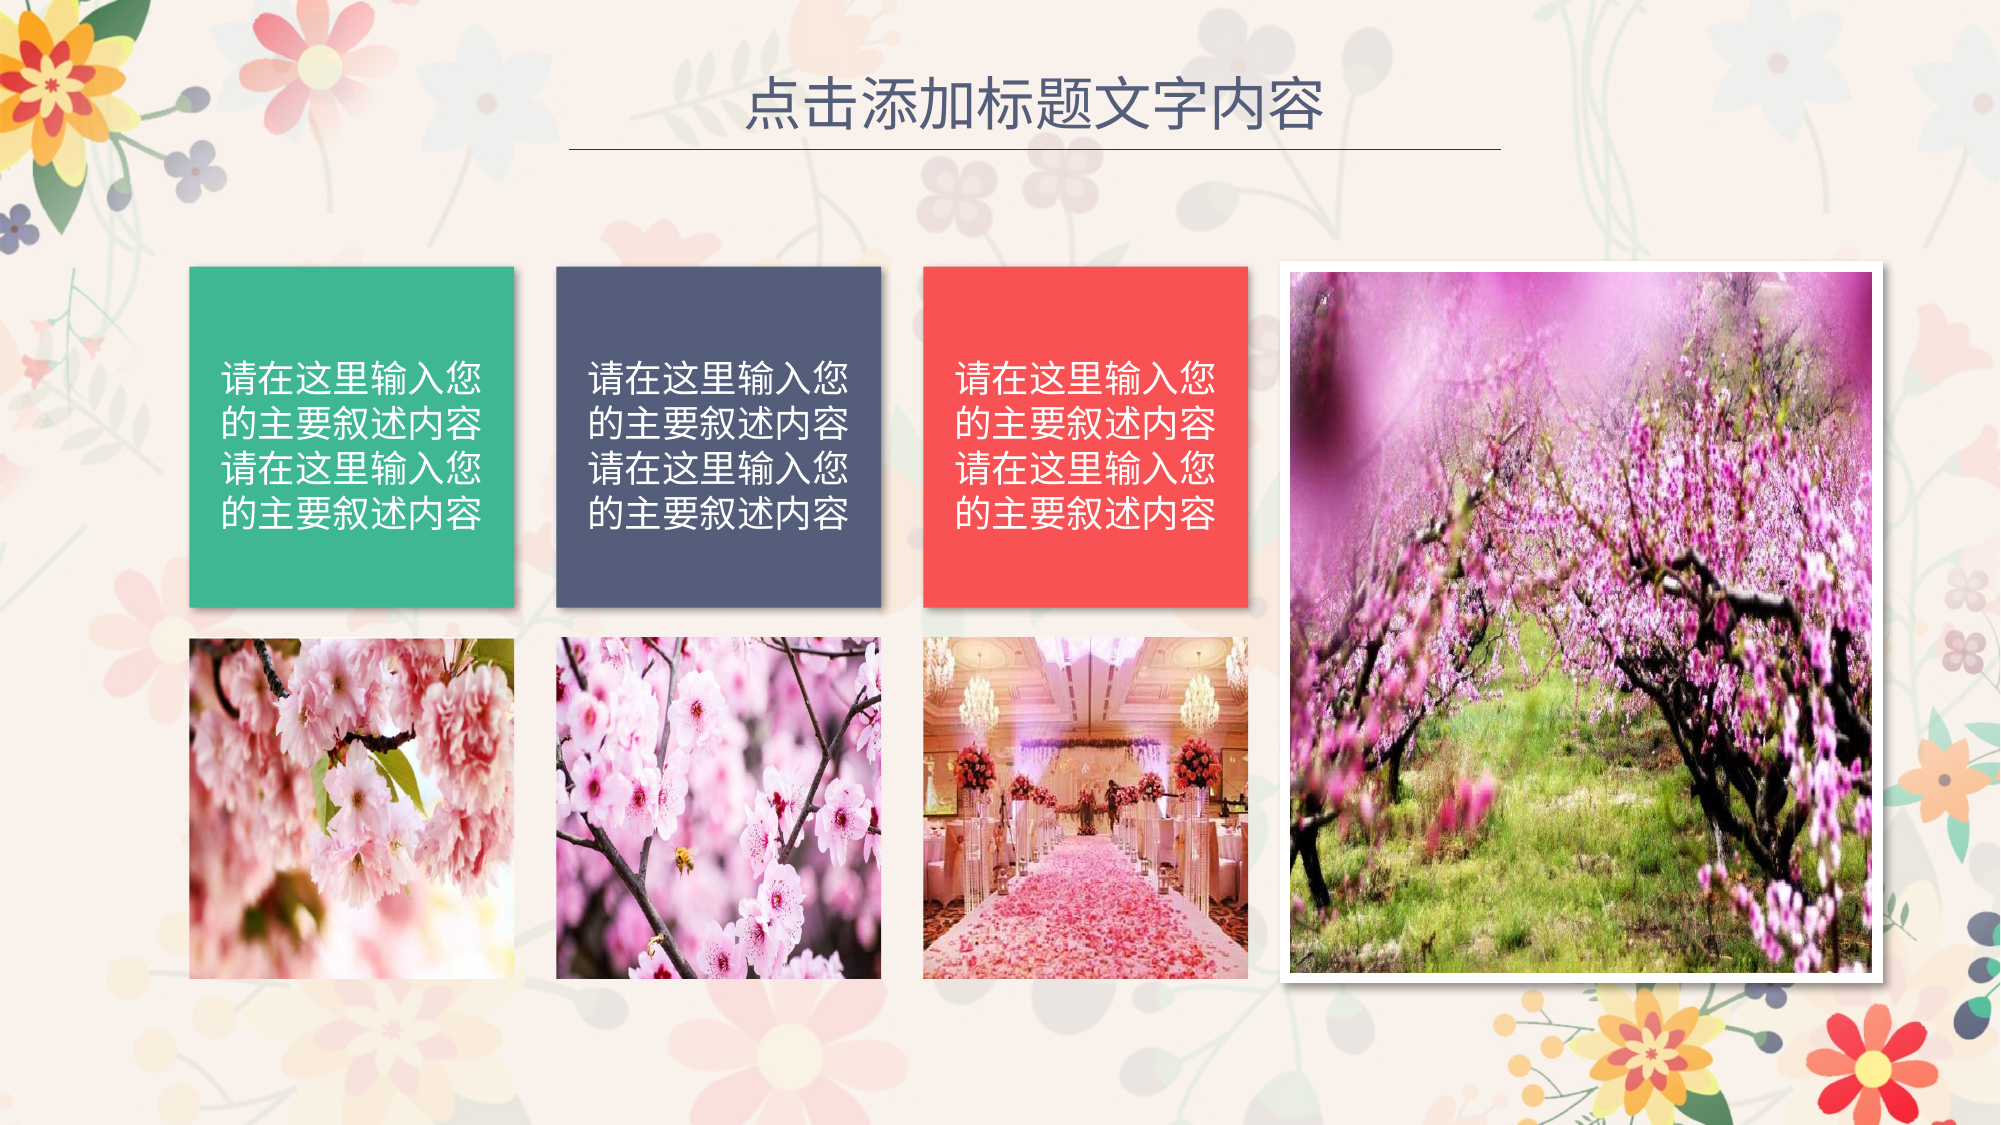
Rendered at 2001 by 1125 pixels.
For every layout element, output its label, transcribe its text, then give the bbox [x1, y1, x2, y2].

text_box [189, 637, 1249, 979]
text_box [189, 266, 1249, 608]
text_box 点击添加标题文字内容 [664, 59, 1405, 145]
picture [0, 0, 2001, 1125]
text_box [1284, 266, 1879, 979]
